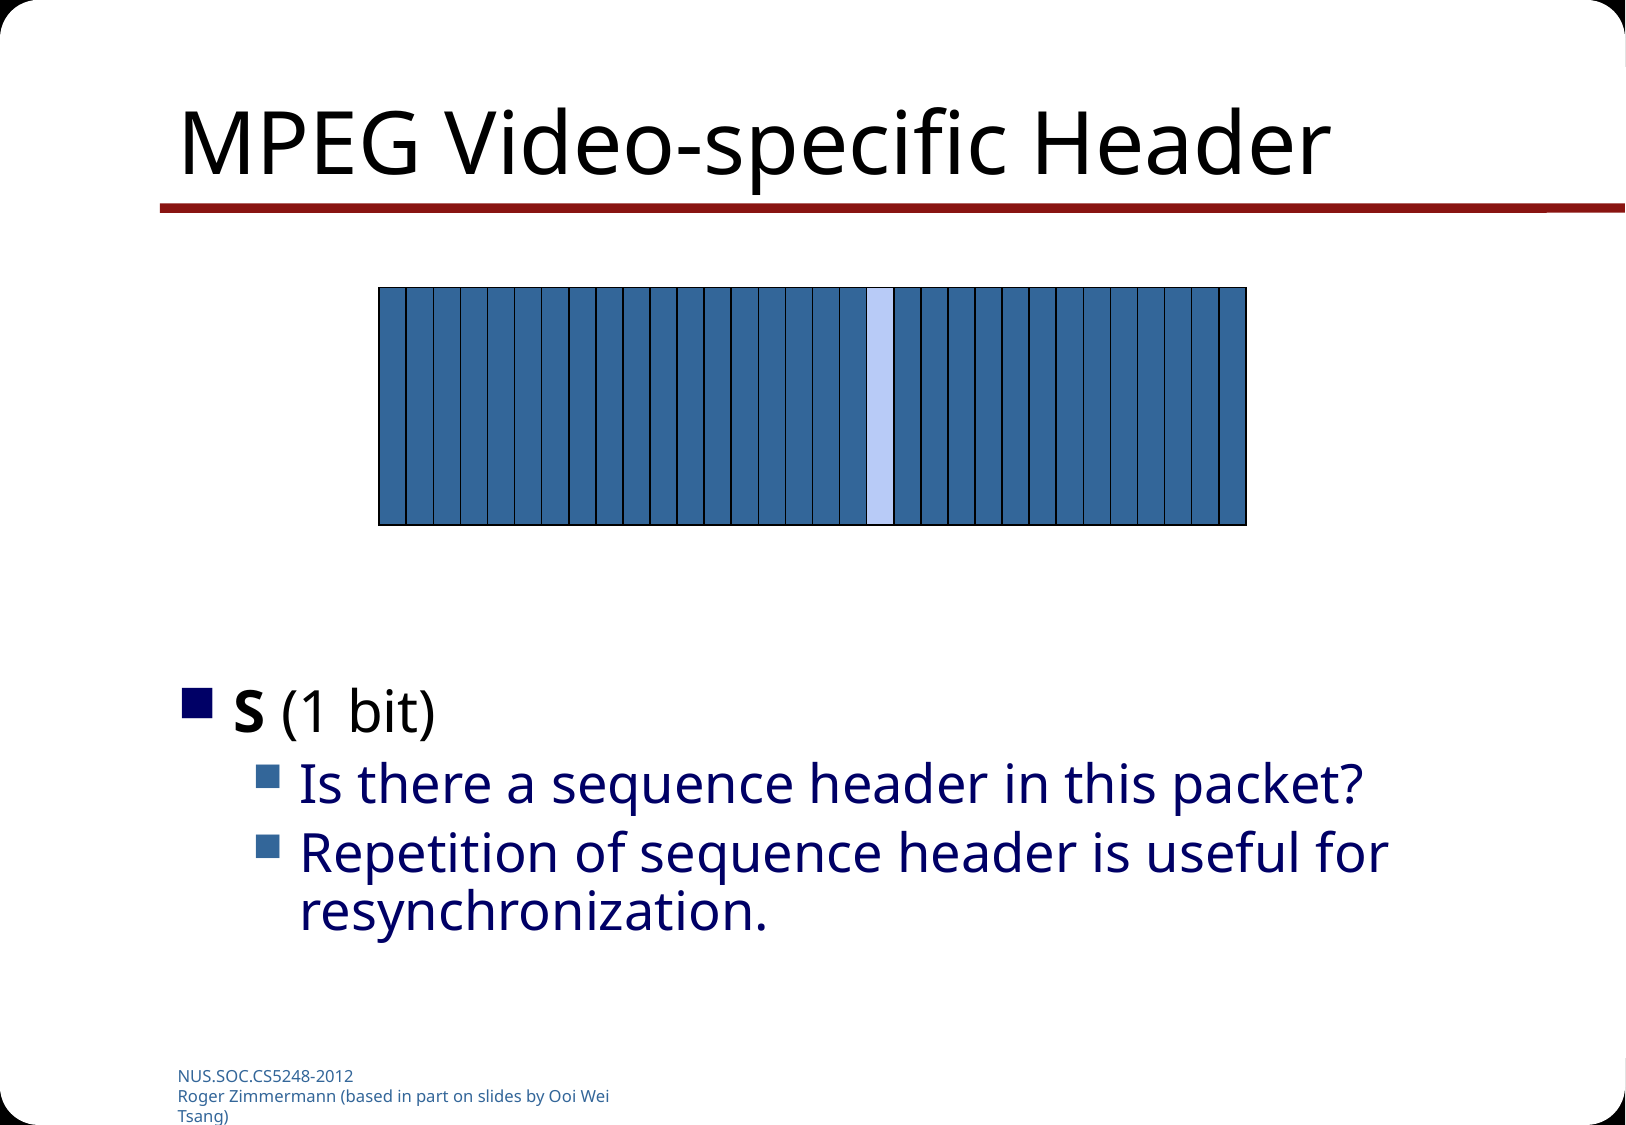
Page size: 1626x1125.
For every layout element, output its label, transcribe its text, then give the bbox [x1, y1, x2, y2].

text_box [731, 287, 758, 525]
text_box [406, 287, 433, 525]
text_box [433, 287, 460, 525]
slide_number NUS.SOC.CS5248-2012 Roger Zimmermann (based in part on slides by Ooi Wei Tsang) [162, 1058, 595, 1101]
text_box [1218, 287, 1246, 525]
text_box [1083, 287, 1110, 525]
title MPEG Video-specific Header [162, 45, 1544, 234]
text_box [947, 287, 975, 525]
text_box [1110, 287, 1137, 525]
text_box [541, 287, 568, 525]
text_box [595, 287, 622, 525]
list S (1 bit) Is there a sequence header in this packet? Repetition of sequence header is useful for resynchronization. [162, 674, 1544, 1006]
text_box [920, 287, 947, 525]
text_box [1029, 287, 1056, 525]
text_box [758, 287, 785, 525]
text_box [460, 287, 487, 525]
text_box [975, 287, 1002, 525]
text_box [893, 287, 920, 525]
text_box [1137, 287, 1164, 525]
text_box [1191, 287, 1218, 525]
text_box [568, 287, 595, 525]
text_box [487, 287, 514, 525]
text_box [785, 287, 812, 525]
text_box [622, 287, 650, 525]
text_box [514, 287, 541, 525]
text_box [379, 287, 406, 525]
text_box [704, 287, 731, 525]
text_box [677, 287, 704, 525]
footer [595, 1024, 1125, 1101]
text_box [1002, 287, 1029, 525]
text_box [1056, 287, 1083, 525]
text_box [650, 287, 677, 525]
text_box [1164, 287, 1191, 525]
text_box [866, 287, 893, 525]
text_box [812, 287, 839, 525]
text_box [839, 287, 866, 525]
